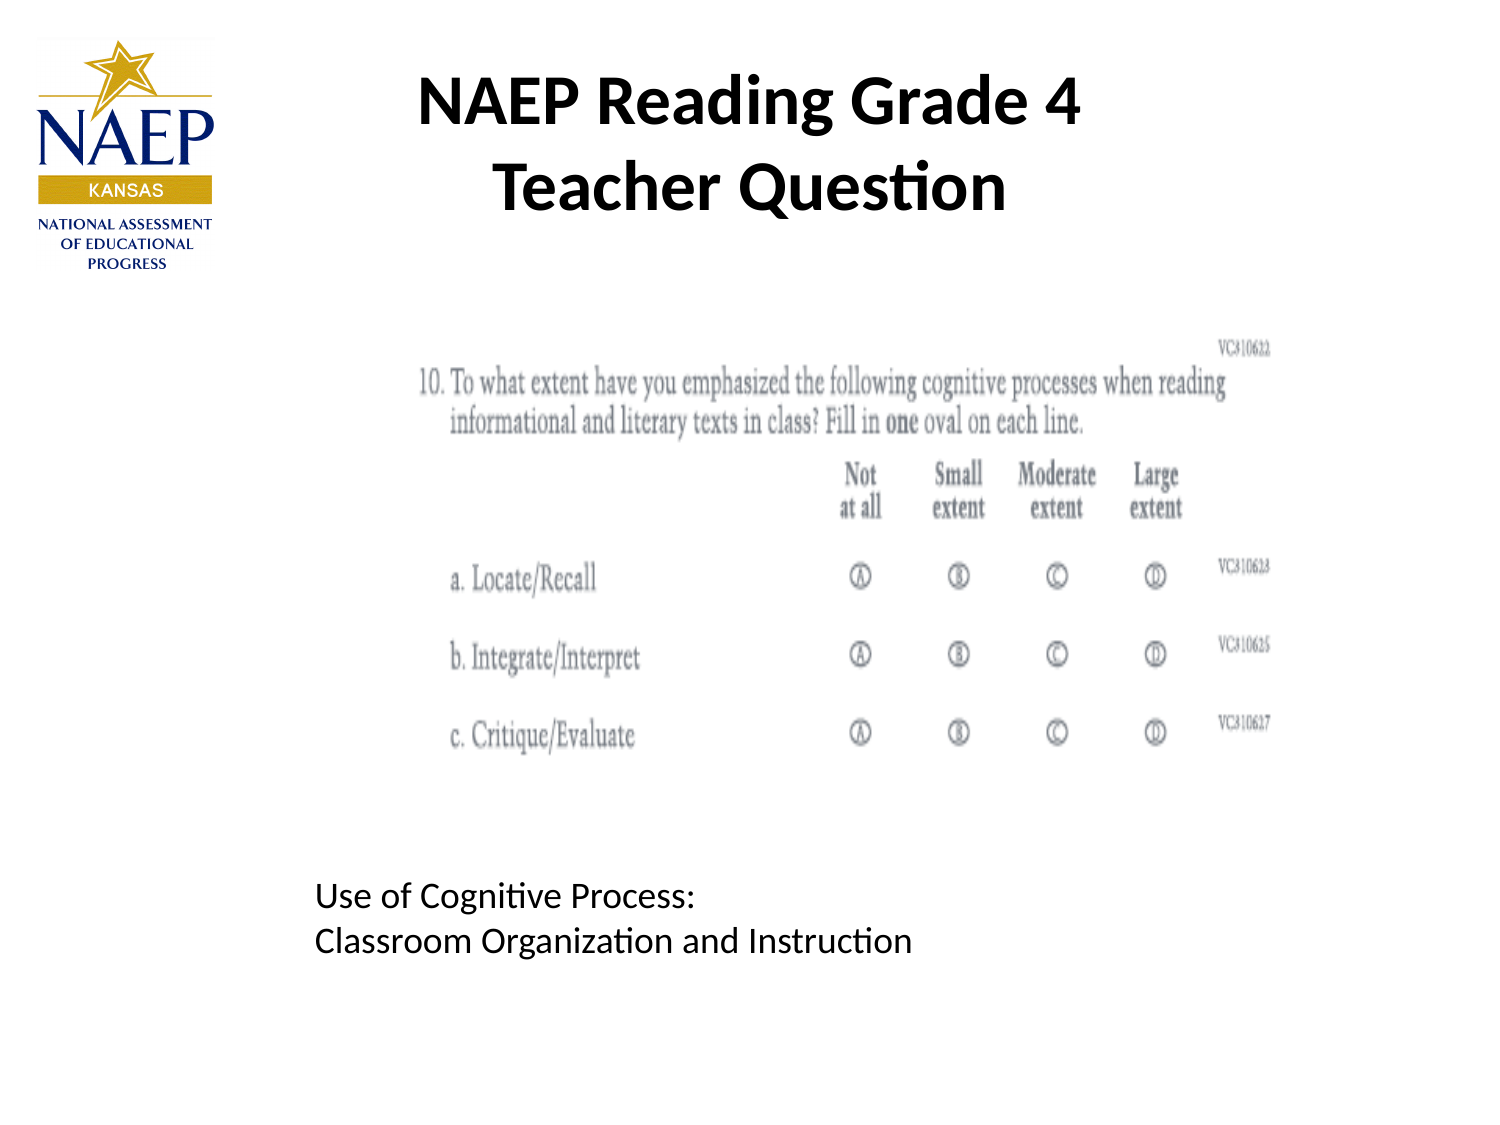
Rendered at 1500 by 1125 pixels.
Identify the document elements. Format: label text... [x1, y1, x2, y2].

title NAEP Reading Grade 4 Teacher Question [219, 45, 1425, 233]
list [407, 312, 1305, 822]
picture [36, 37, 215, 271]
text_box Use of Cognitive Process: Classroom Organization and Instruction [300, 863, 1400, 969]
